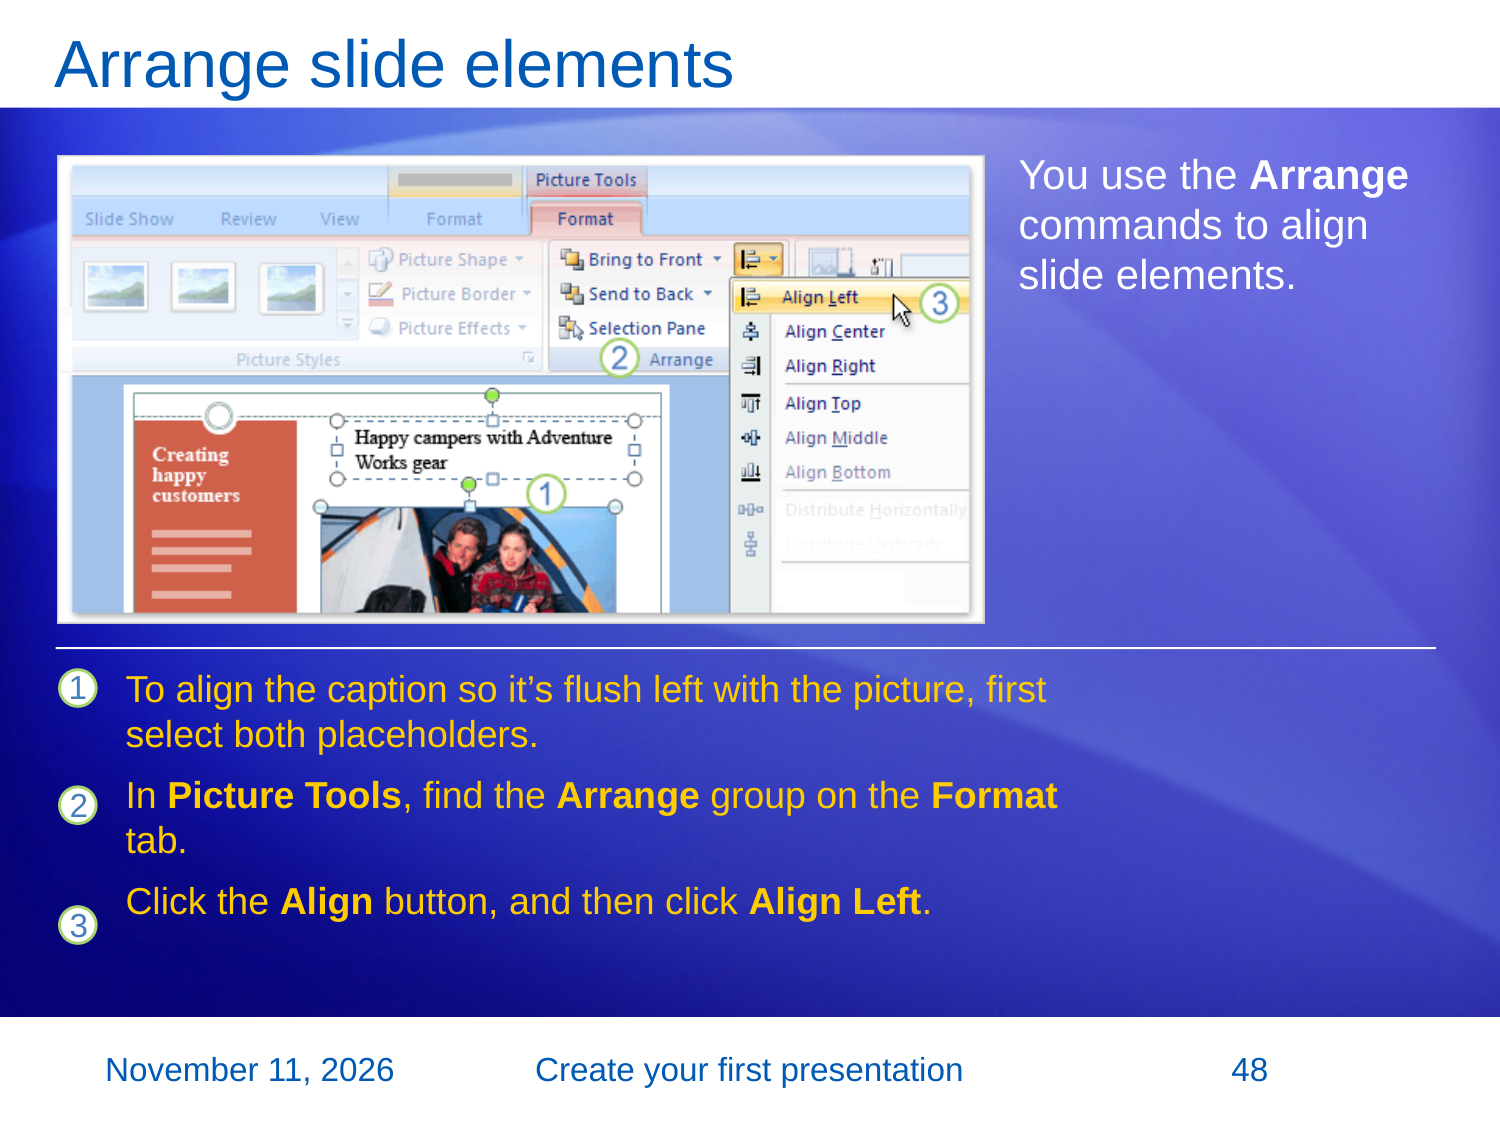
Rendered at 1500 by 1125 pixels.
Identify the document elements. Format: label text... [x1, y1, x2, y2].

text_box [55, 662, 101, 713]
text_box To align the caption so it’s flush left with the picture, first select both placeholders. In Picture Tools, find the Arrange group on the Format tab. Click the Align button, and then click Align Left. [110, 657, 1086, 930]
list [57, 155, 985, 624]
footer Create your first presentation [445, 1016, 1055, 1096]
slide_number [74, 1016, 426, 1096]
slide_number 48 [1074, 1016, 1426, 1096]
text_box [55, 899, 101, 950]
title Arrange slide elements [39, 10, 1500, 112]
text_box You use the Arrange commands to align slide elements. [1003, 140, 1454, 337]
picture [0, 108, 1500, 1017]
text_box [55, 779, 101, 830]
